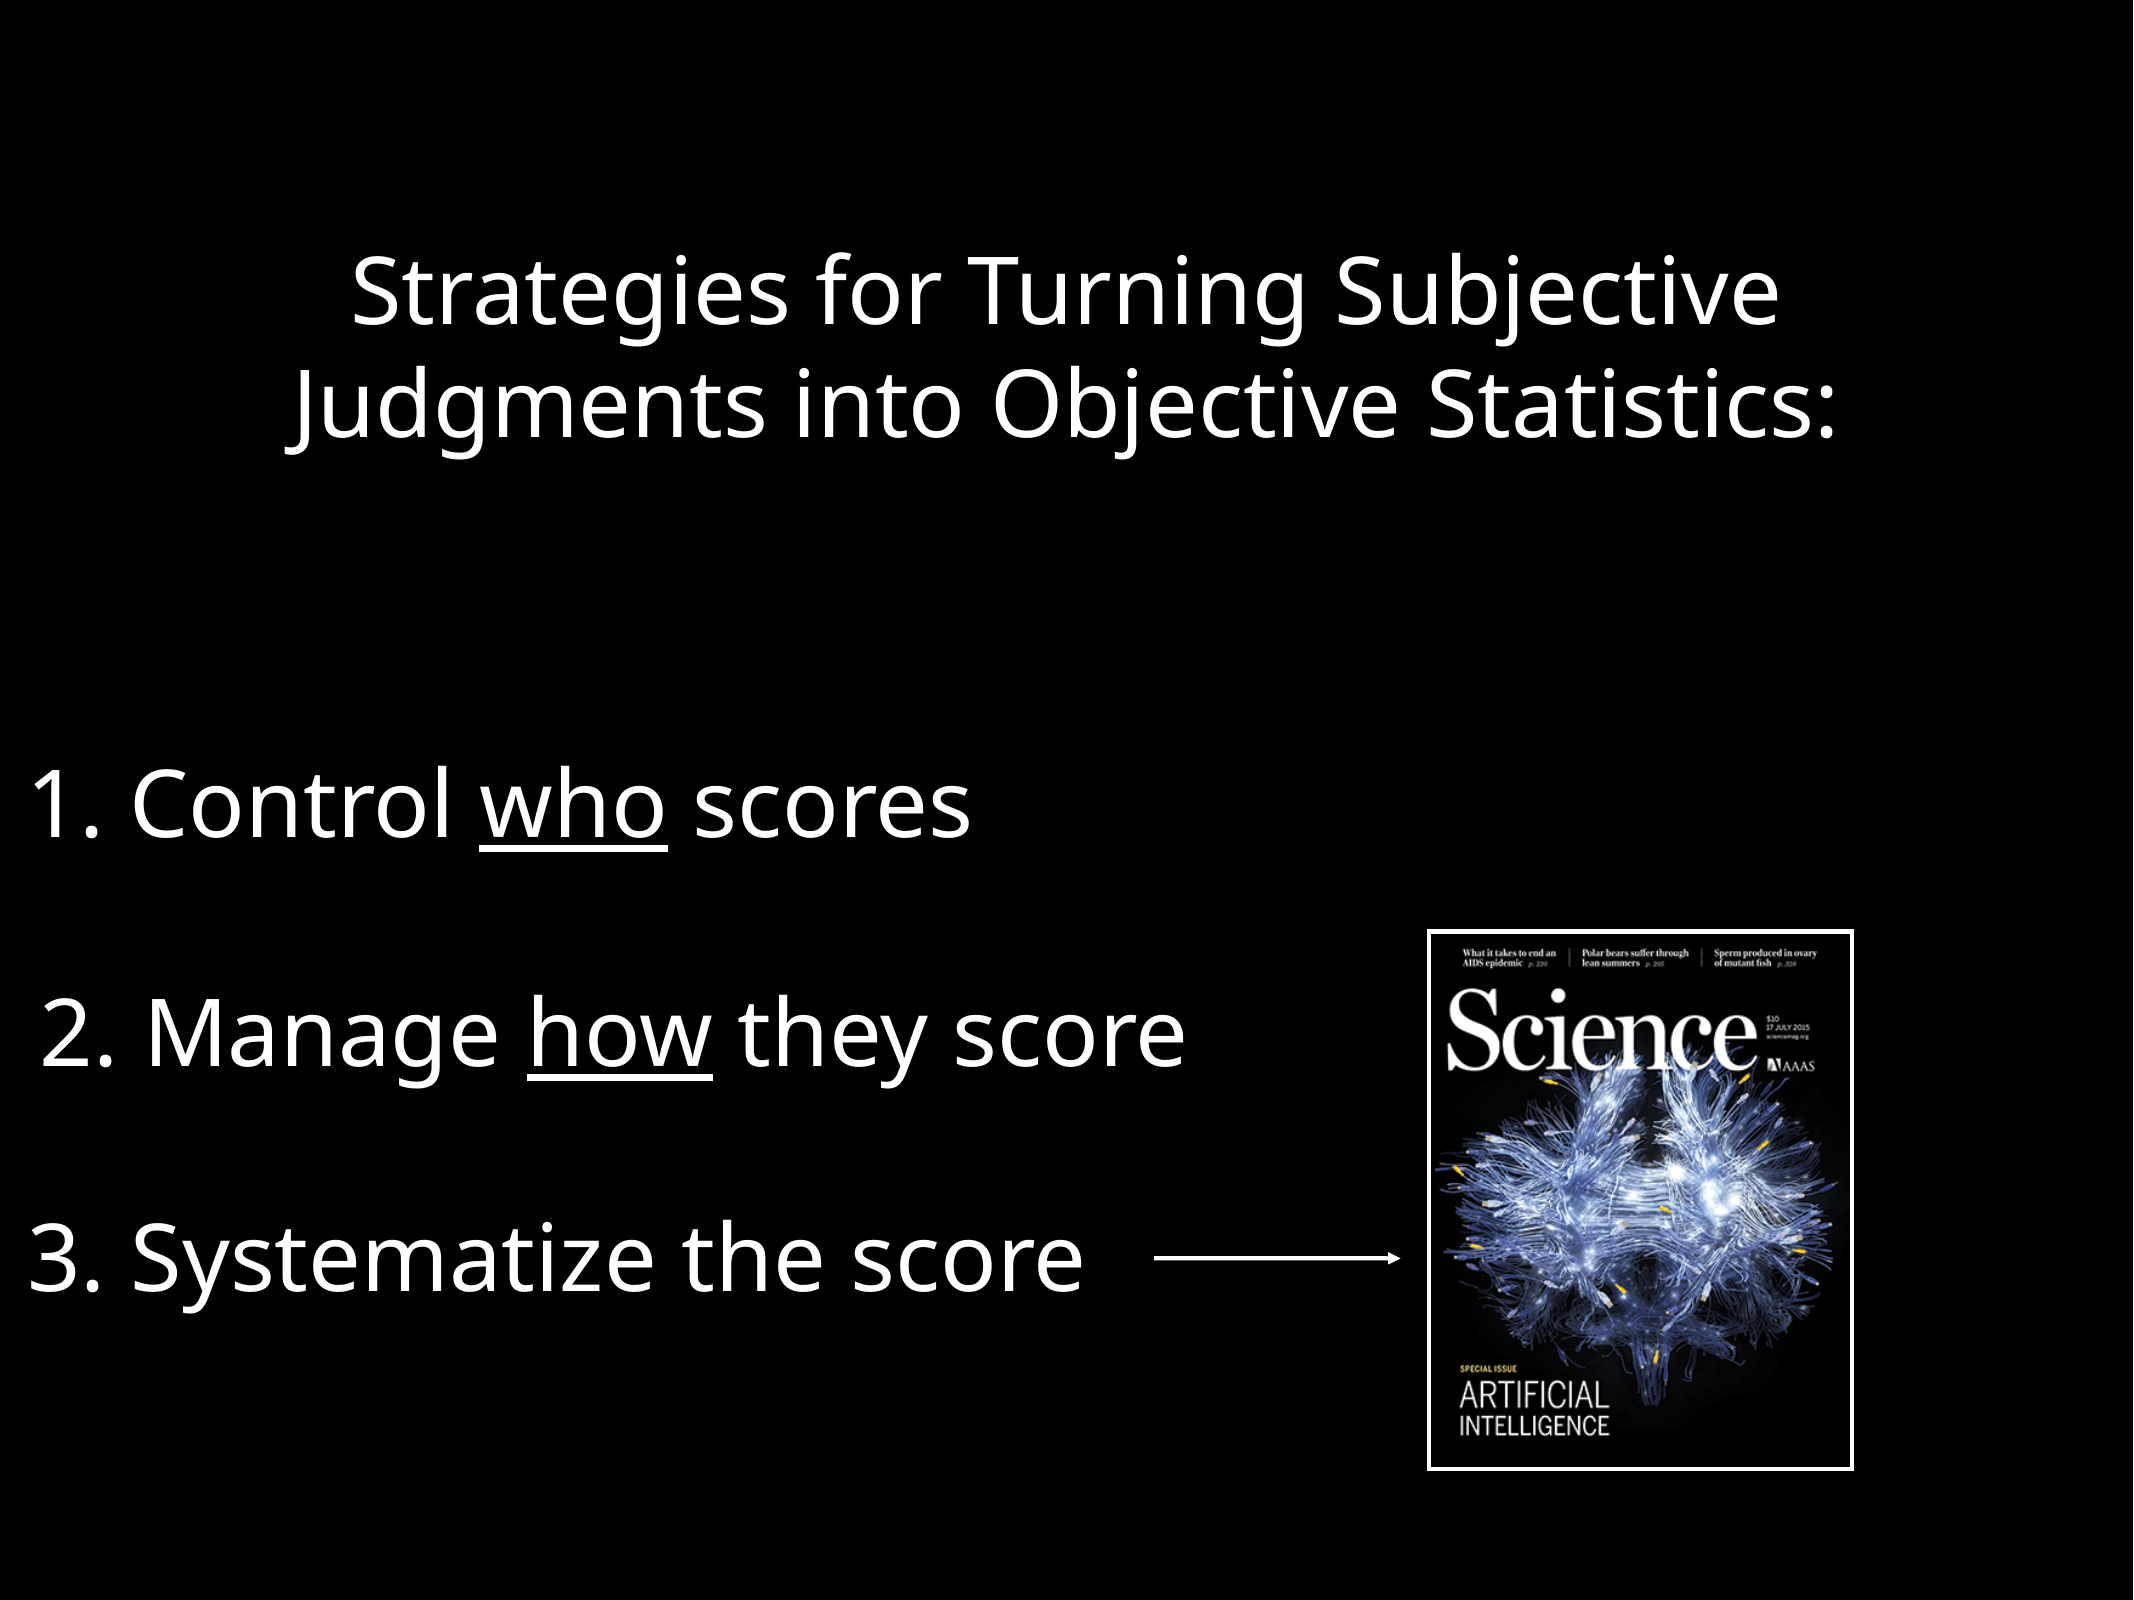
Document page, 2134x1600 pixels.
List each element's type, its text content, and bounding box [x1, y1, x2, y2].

text_box [1154, 1252, 1401, 1265]
text_box Strategies for Turning Subjective Judgments into Objective Statistics: [121, 222, 2012, 465]
picture [1430, 933, 1851, 1467]
text_box 1. Control who scores [17, 735, 983, 865]
text_box 3. Systematize the score [19, 1189, 1096, 1319]
text_box 2. Manage how they score [31, 964, 1198, 1094]
